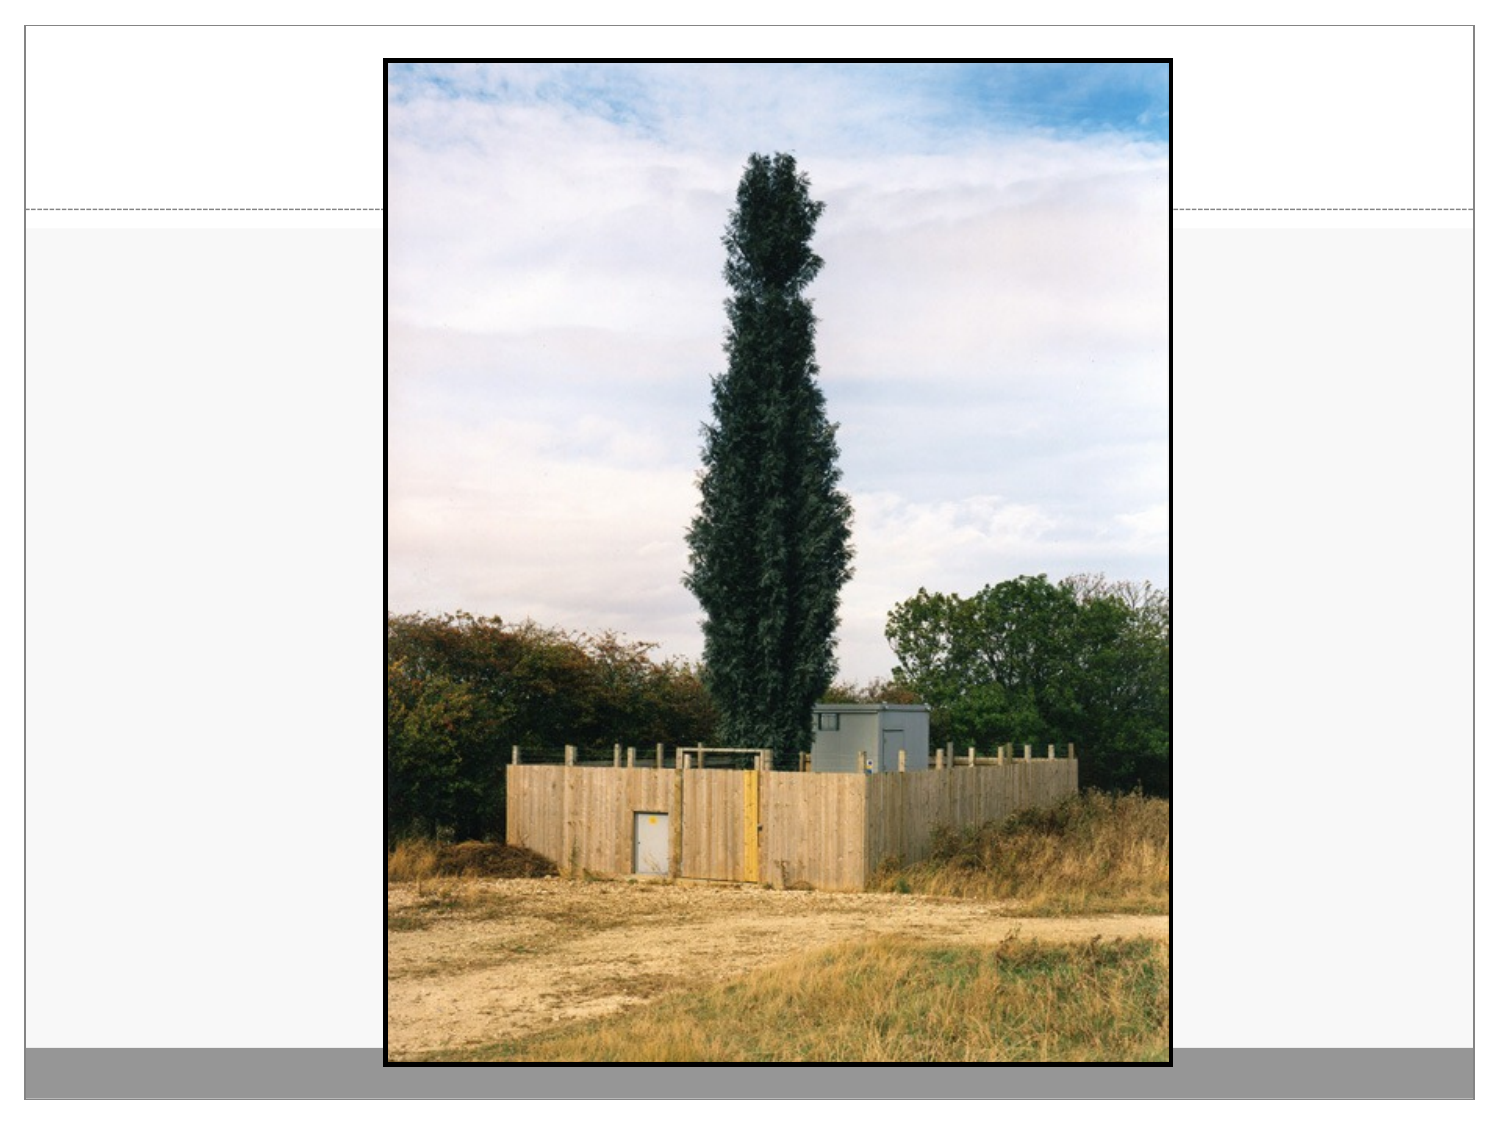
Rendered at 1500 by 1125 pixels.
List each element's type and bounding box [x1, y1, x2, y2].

picture [387, 62, 1169, 1063]
